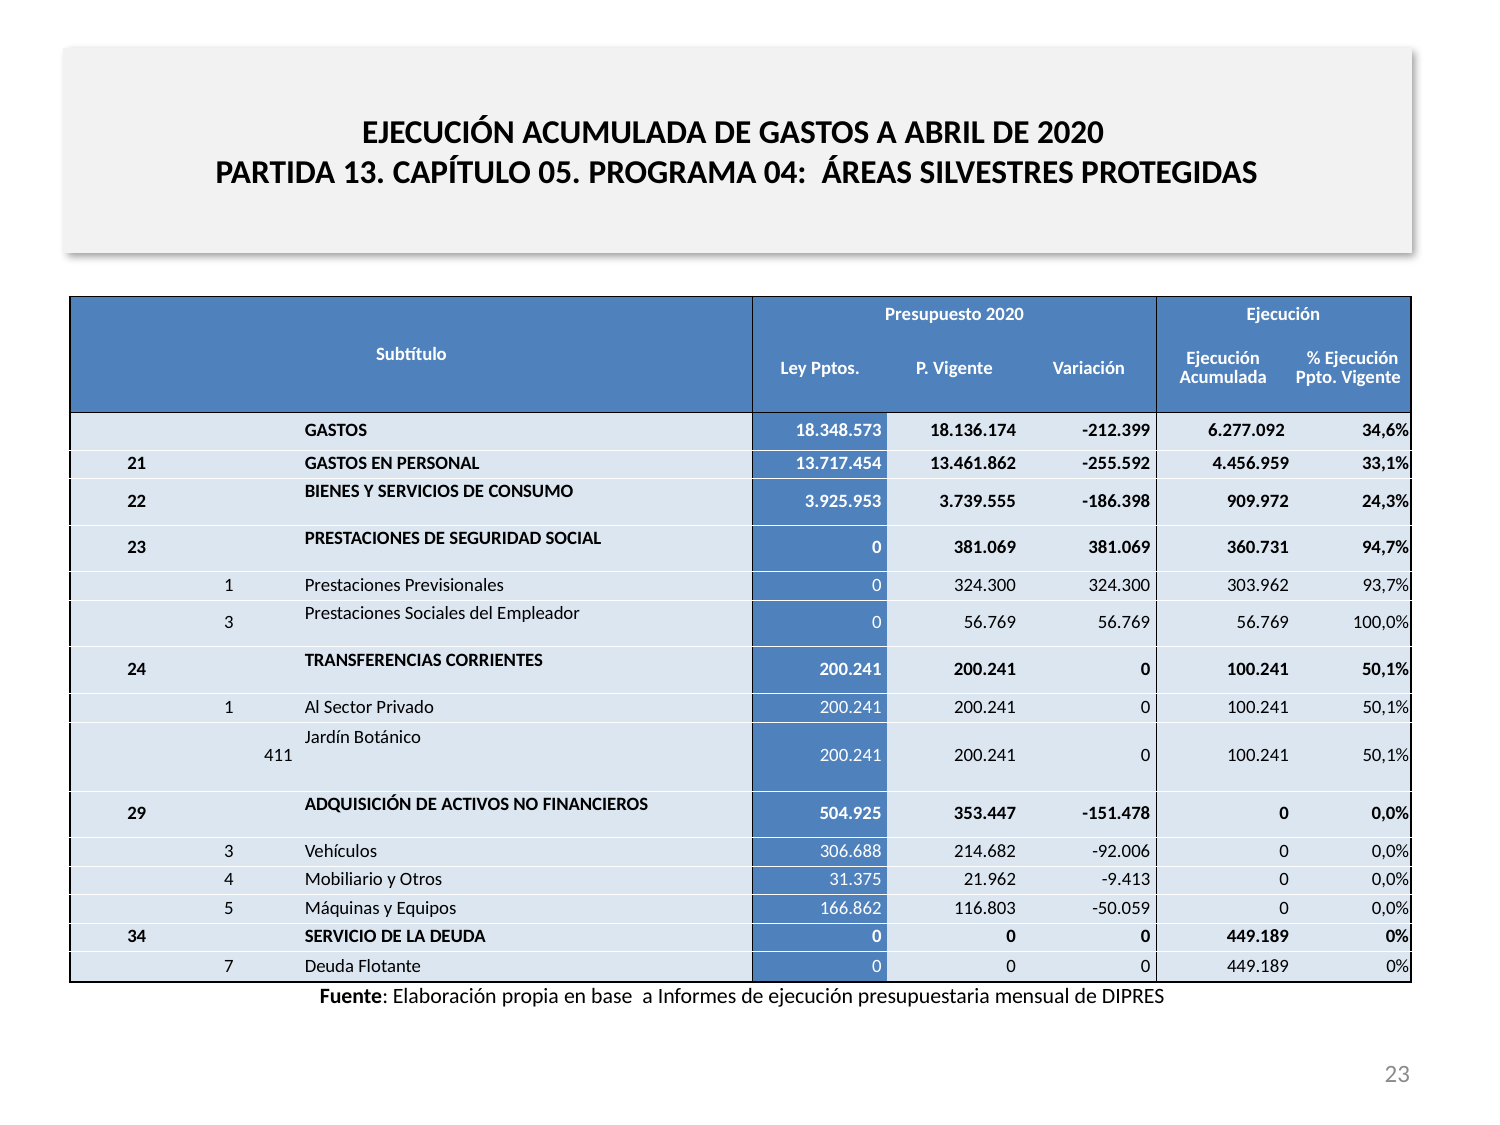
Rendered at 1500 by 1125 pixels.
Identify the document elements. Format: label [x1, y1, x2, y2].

table_cell [753, 526, 1156, 571]
table_cell [71, 867, 752, 894]
table_cell [1157, 413, 1410, 450]
table_cell [71, 895, 752, 923]
table_cell [71, 451, 752, 478]
table_cell [1157, 792, 1410, 837]
table_cell [71, 792, 752, 837]
table_cell [753, 479, 1156, 525]
table_cell [71, 694, 752, 722]
table_cell [1157, 526, 1410, 571]
table_cell [753, 952, 1156, 981]
footer [77, 983, 1408, 1014]
table_cell [1157, 451, 1410, 478]
table_cell [71, 924, 752, 951]
table_cell [753, 895, 1156, 923]
table_cell [753, 413, 1156, 450]
slide_number [1074, 1042, 1425, 1103]
table_header [71, 297, 752, 412]
table_cell [71, 601, 752, 646]
table_cell [71, 952, 752, 981]
table_cell [71, 479, 752, 525]
table_cell [71, 647, 752, 693]
table_cell [753, 723, 1156, 791]
table_cell [71, 838, 752, 866]
table_cell [753, 792, 1156, 837]
table_cell [1157, 325, 1410, 412]
table_cell [753, 694, 1156, 722]
title [63, 48, 1411, 253]
table_cell [1157, 601, 1410, 646]
table_cell [753, 647, 1156, 693]
table_cell [753, 867, 1156, 894]
table_cell [1157, 838, 1410, 866]
table_header [1157, 297, 1410, 325]
table_cell [1157, 479, 1410, 525]
table_cell [1157, 572, 1410, 600]
table_cell [753, 601, 1156, 646]
table_cell [753, 325, 1156, 412]
table_cell [71, 572, 752, 600]
table_cell [753, 838, 1156, 866]
table_cell [71, 413, 752, 450]
table_header [753, 297, 1156, 325]
table_cell [1157, 723, 1410, 791]
table_cell [1157, 867, 1410, 894]
table_cell [753, 451, 1156, 478]
table_cell [753, 924, 1156, 951]
table_cell [1157, 895, 1410, 923]
table_cell [1157, 924, 1410, 951]
table_cell [71, 526, 752, 571]
table_cell [1157, 952, 1410, 981]
table_cell [71, 723, 752, 791]
table_cell [753, 572, 1156, 600]
table_cell [1157, 647, 1410, 693]
table_cell [1157, 694, 1410, 722]
